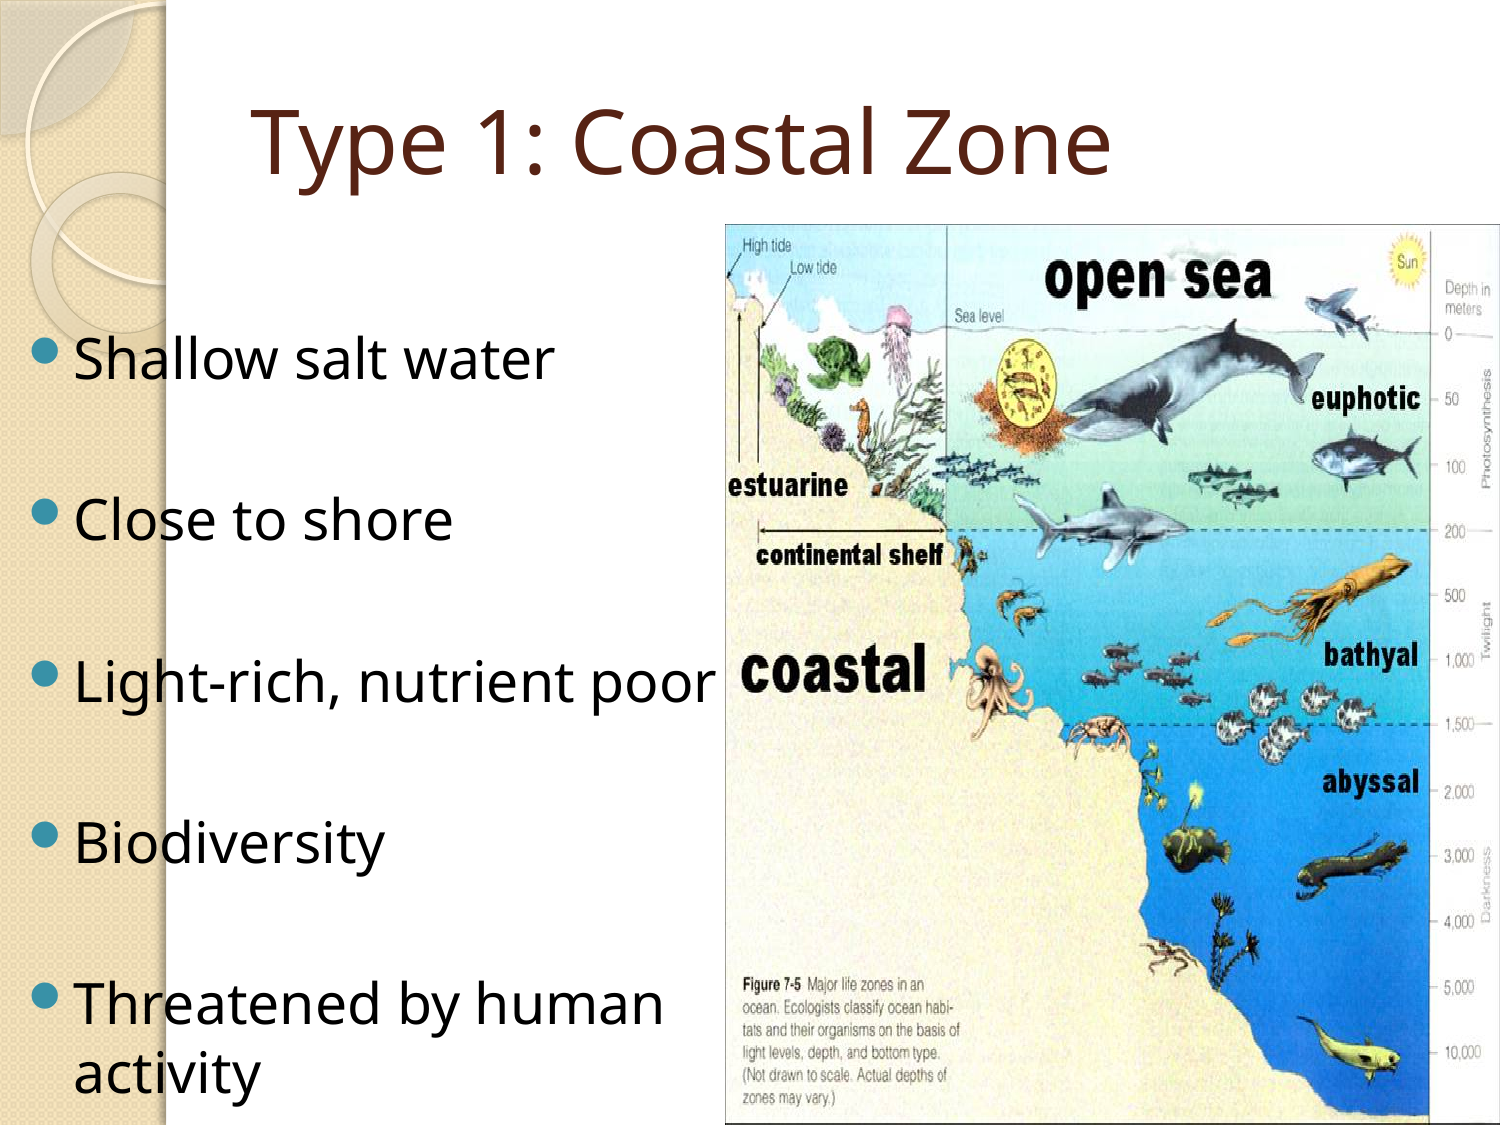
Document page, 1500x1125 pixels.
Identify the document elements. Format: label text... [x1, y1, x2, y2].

picture [724, 224, 1500, 1125]
list Shallow salt water Close to shore Light-rich, nutrient poor Biodiversity Threatened by human activity [0, 314, 717, 1125]
title Type 1: Coastal Zone [235, 45, 1466, 233]
